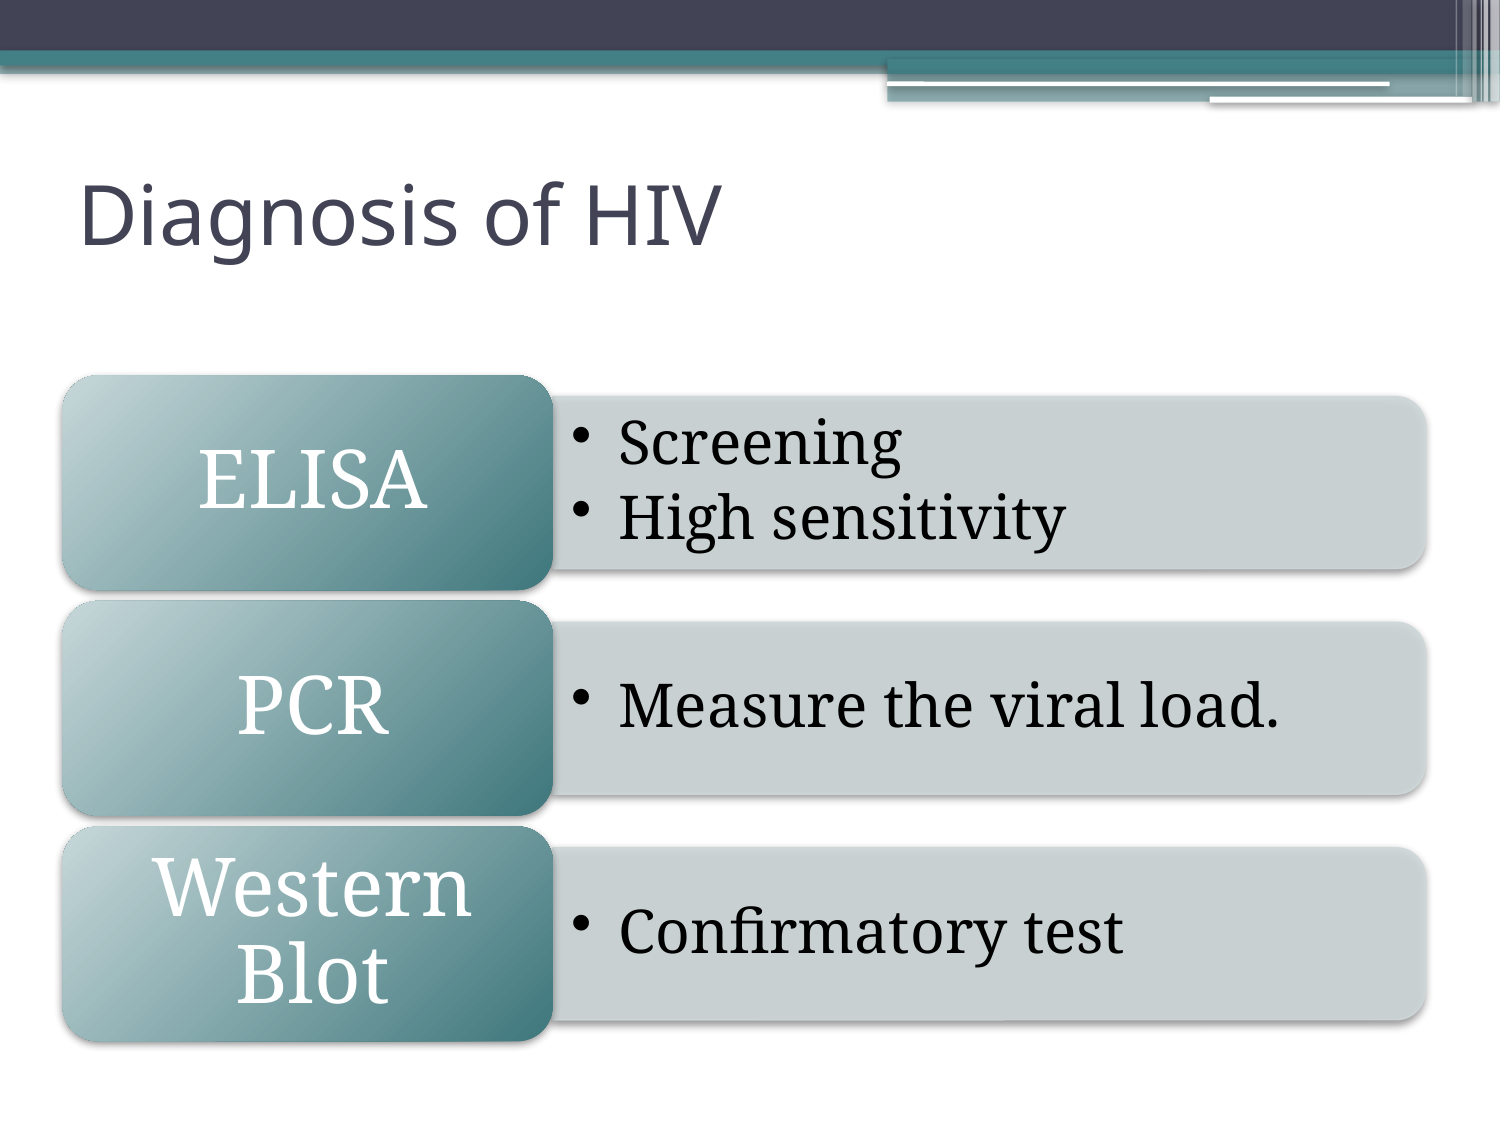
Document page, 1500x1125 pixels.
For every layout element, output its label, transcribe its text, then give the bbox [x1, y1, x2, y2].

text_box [62, 374, 1426, 1042]
title Diagnosis of HIV [62, 125, 1413, 300]
